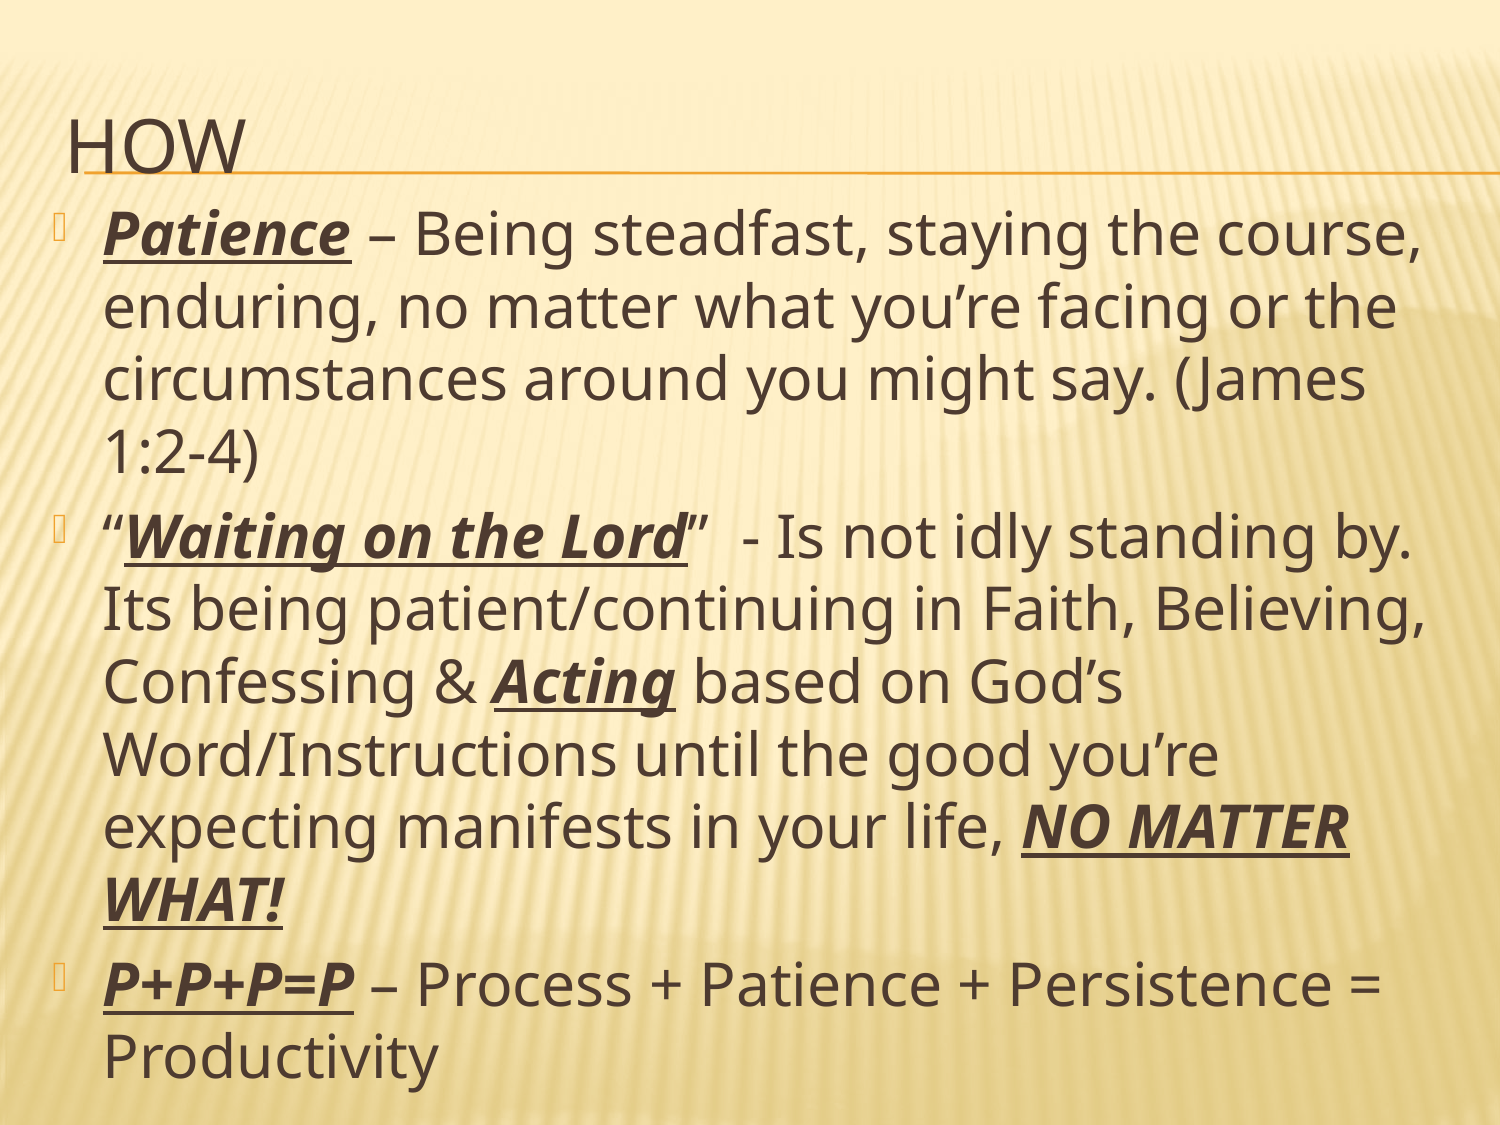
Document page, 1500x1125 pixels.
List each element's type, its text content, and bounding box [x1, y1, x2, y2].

list Patience – Being steadfast, staying the course, enduring, no matter what you’re facing or the circumstances around you might say. (James 1:2-4) “Waiting on the Lord” - Is not idly standing by. Its being patient/continuing in Faith, Believing, Confessing & Acting based on God’s Word/Instructions until the good you’re expecting manifests in your life, NO MATTER WHAT! P+P+P=P – Process + Patience + Persistence = Productivity [37, 187, 1463, 1125]
title HOW [50, 75, 1475, 213]
